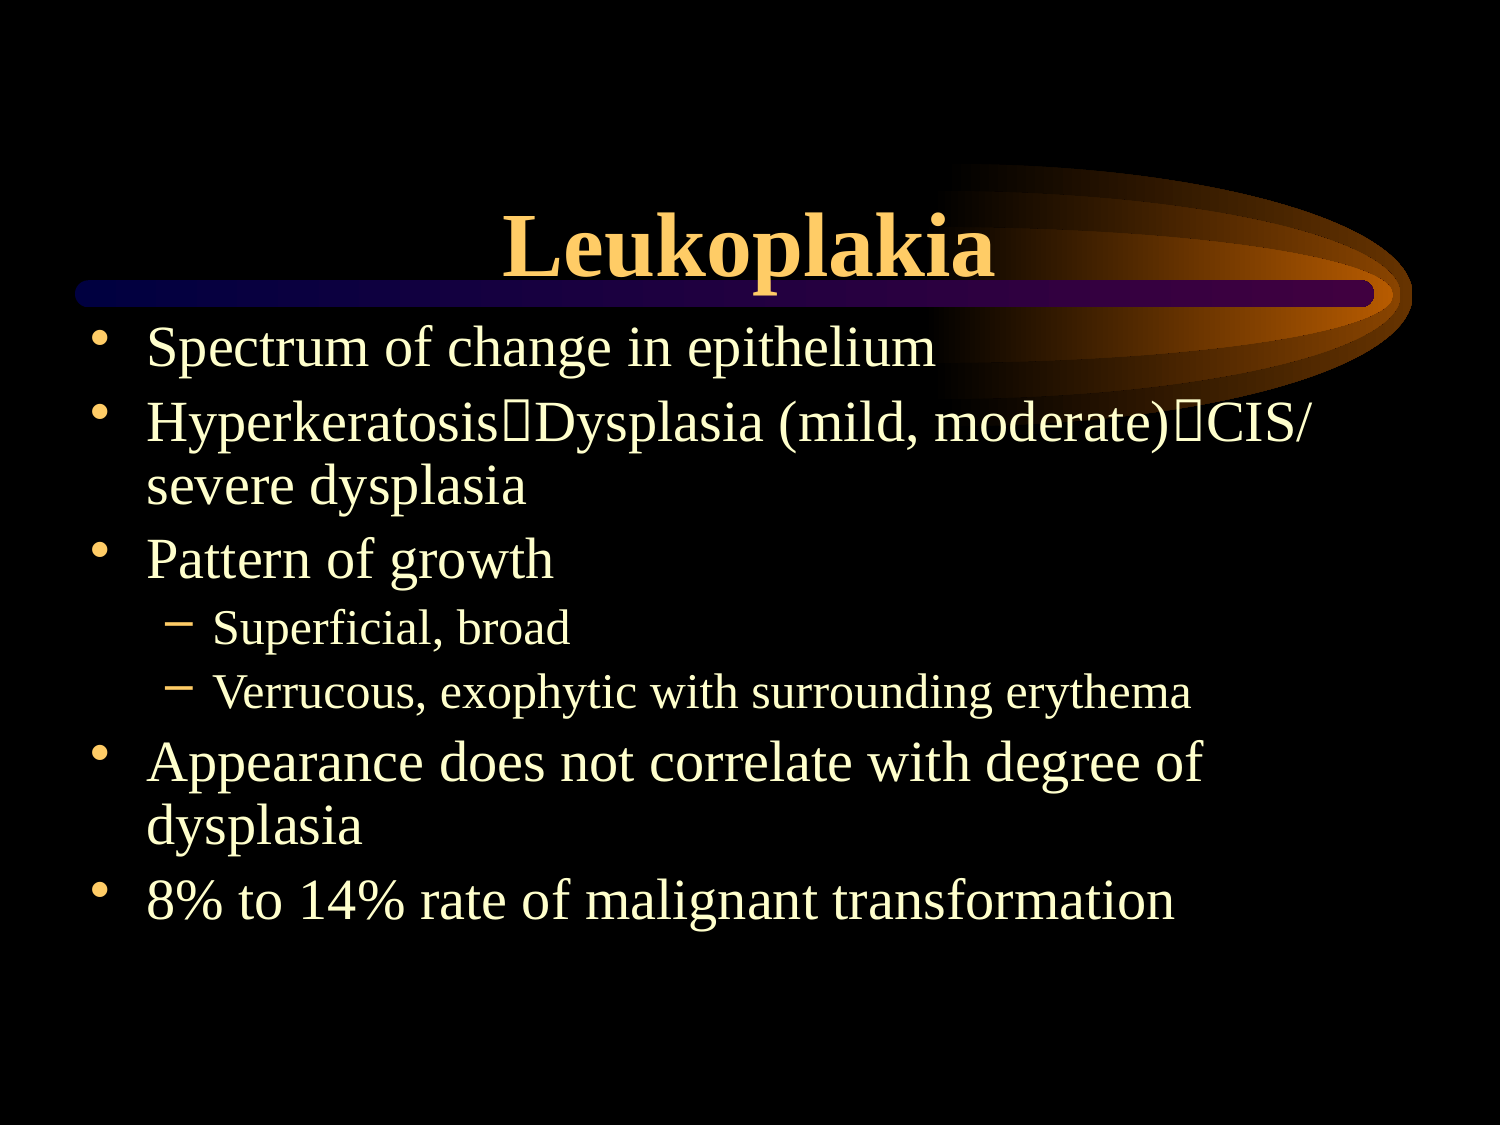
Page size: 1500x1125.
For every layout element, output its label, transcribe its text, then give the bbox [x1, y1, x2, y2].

list Spectrum of change in epithelium HyperkeratosisDysplasia (mild, moderate)CIS/ severe dysplasia Pattern of growth Superficial, broad Verrucous, exophytic with surrounding erythema Appearance does not correlate with degree of dysplasia 8% to 14% rate of malignant transformation [75, 308, 1425, 1059]
title Leukoplakia [75, 75, 1425, 303]
